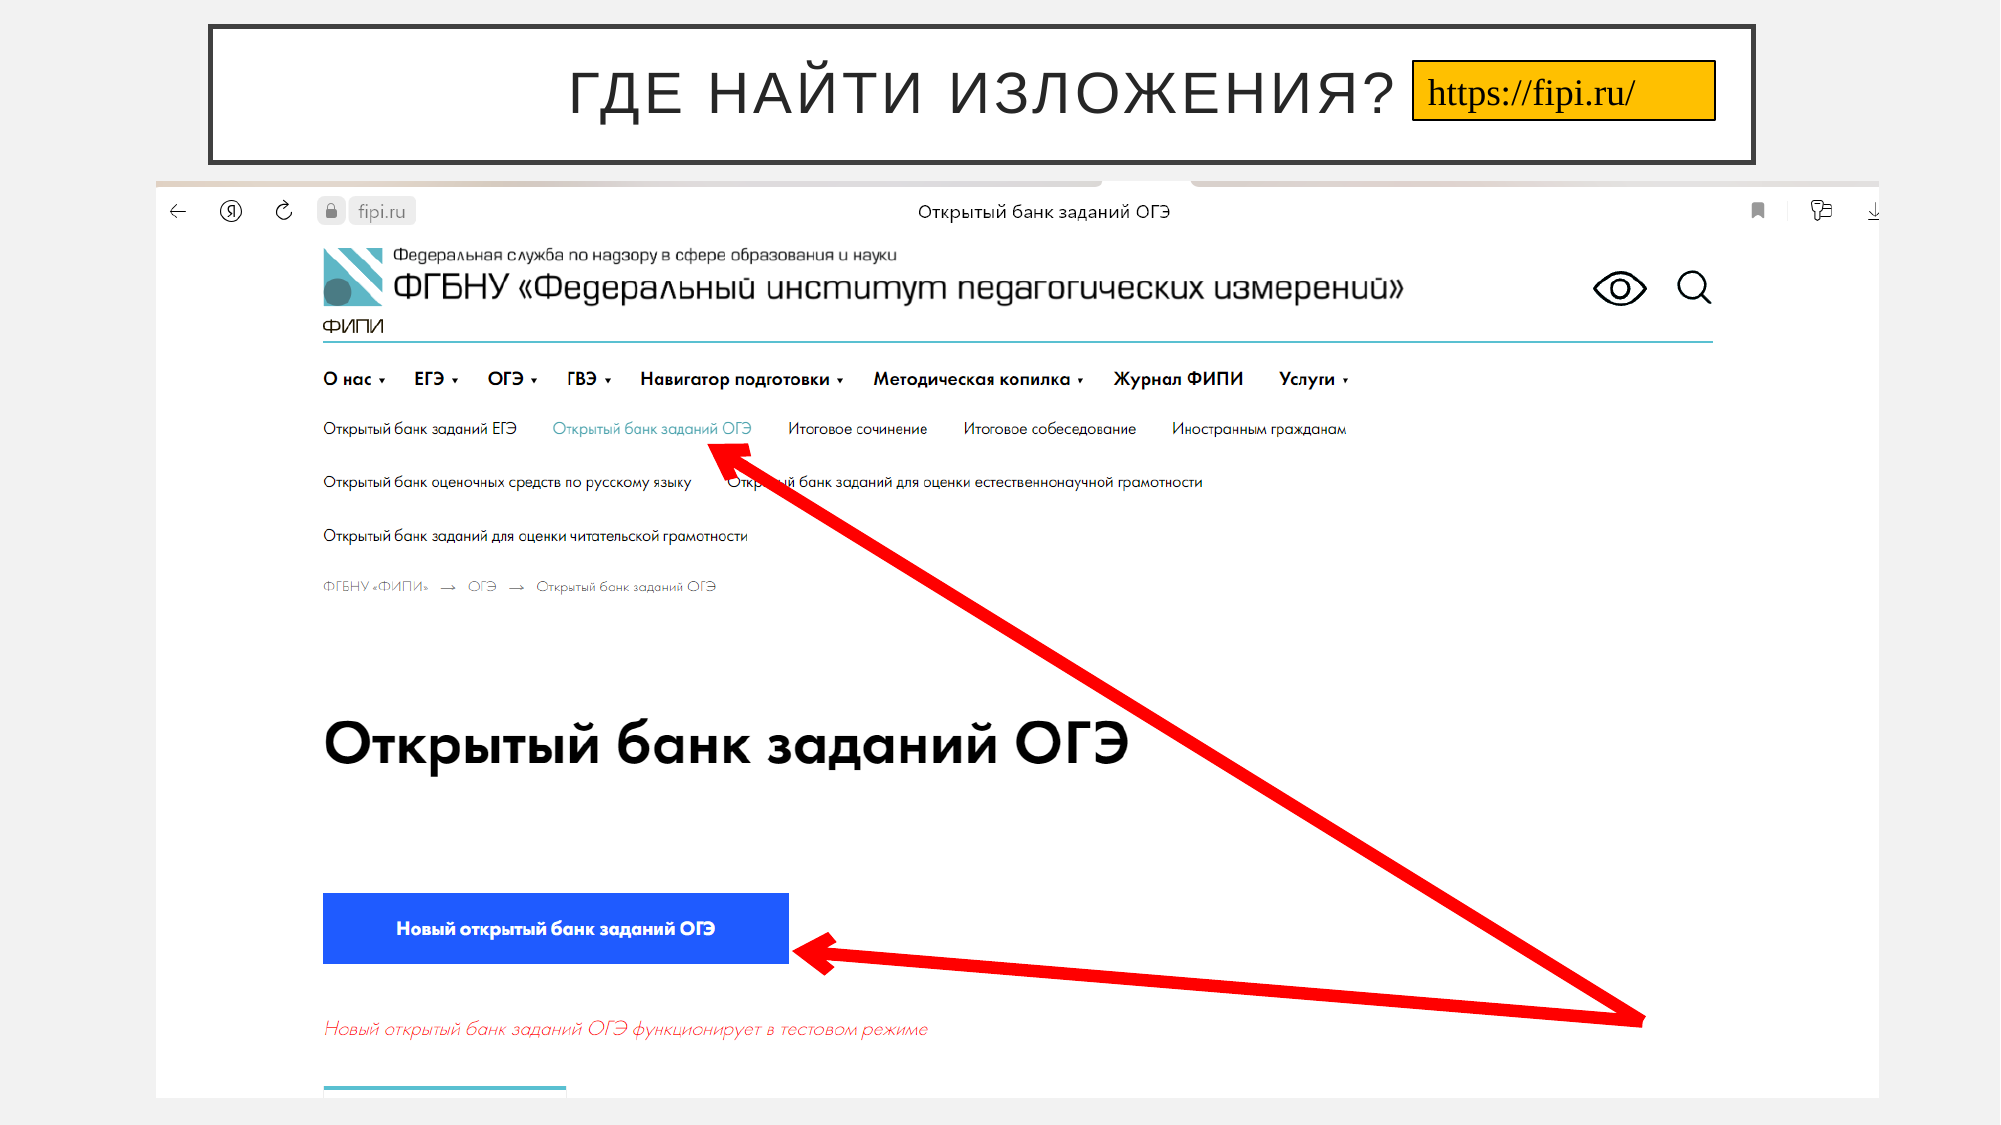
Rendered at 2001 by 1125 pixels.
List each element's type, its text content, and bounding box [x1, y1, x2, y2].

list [155, 181, 1879, 1098]
title Где найти изложения? [208, 24, 1756, 165]
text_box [791, 950, 1643, 1022]
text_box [707, 443, 1643, 1022]
text_box https://fipi.ru/ [1412, 60, 1716, 121]
